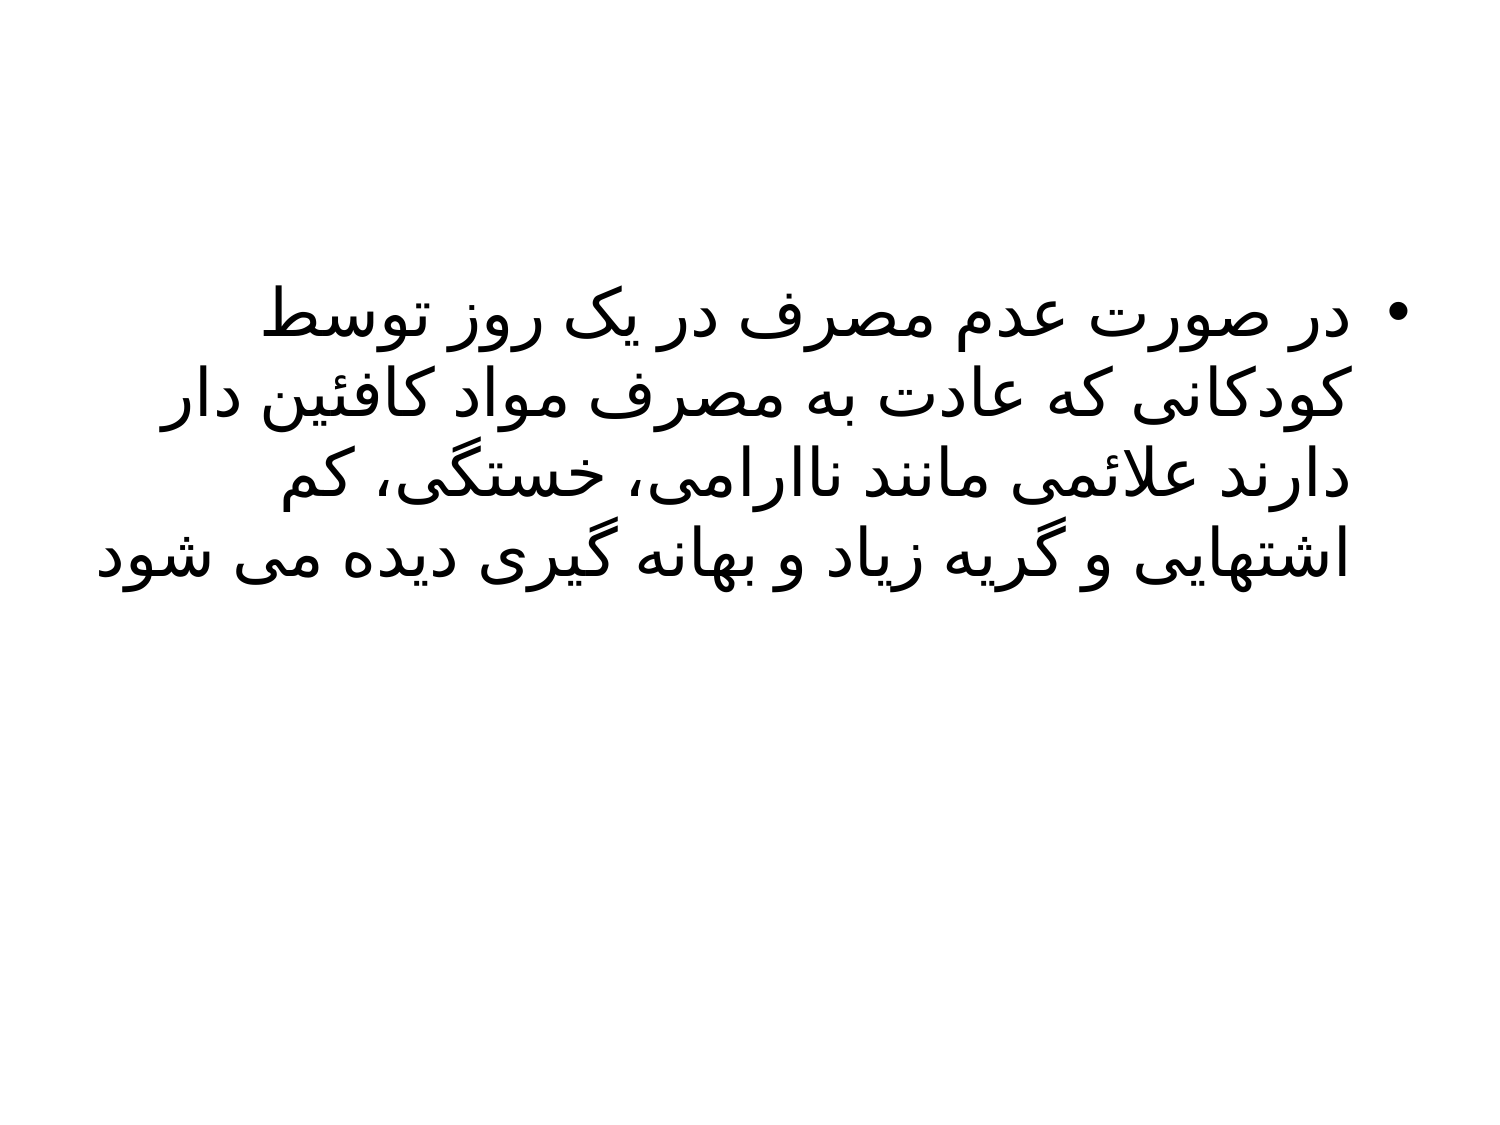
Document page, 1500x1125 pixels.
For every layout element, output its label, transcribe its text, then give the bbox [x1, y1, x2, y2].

list در صورت عدم مصرف در یک روز توسط کودکانی که عادت به مصرف مواد کافئین دار دارند علائمی مانند ناارامی، خستگی، کم اشتهایی و گریه زیاد و بهانه گیری دیده می شود [75, 262, 1425, 1005]
